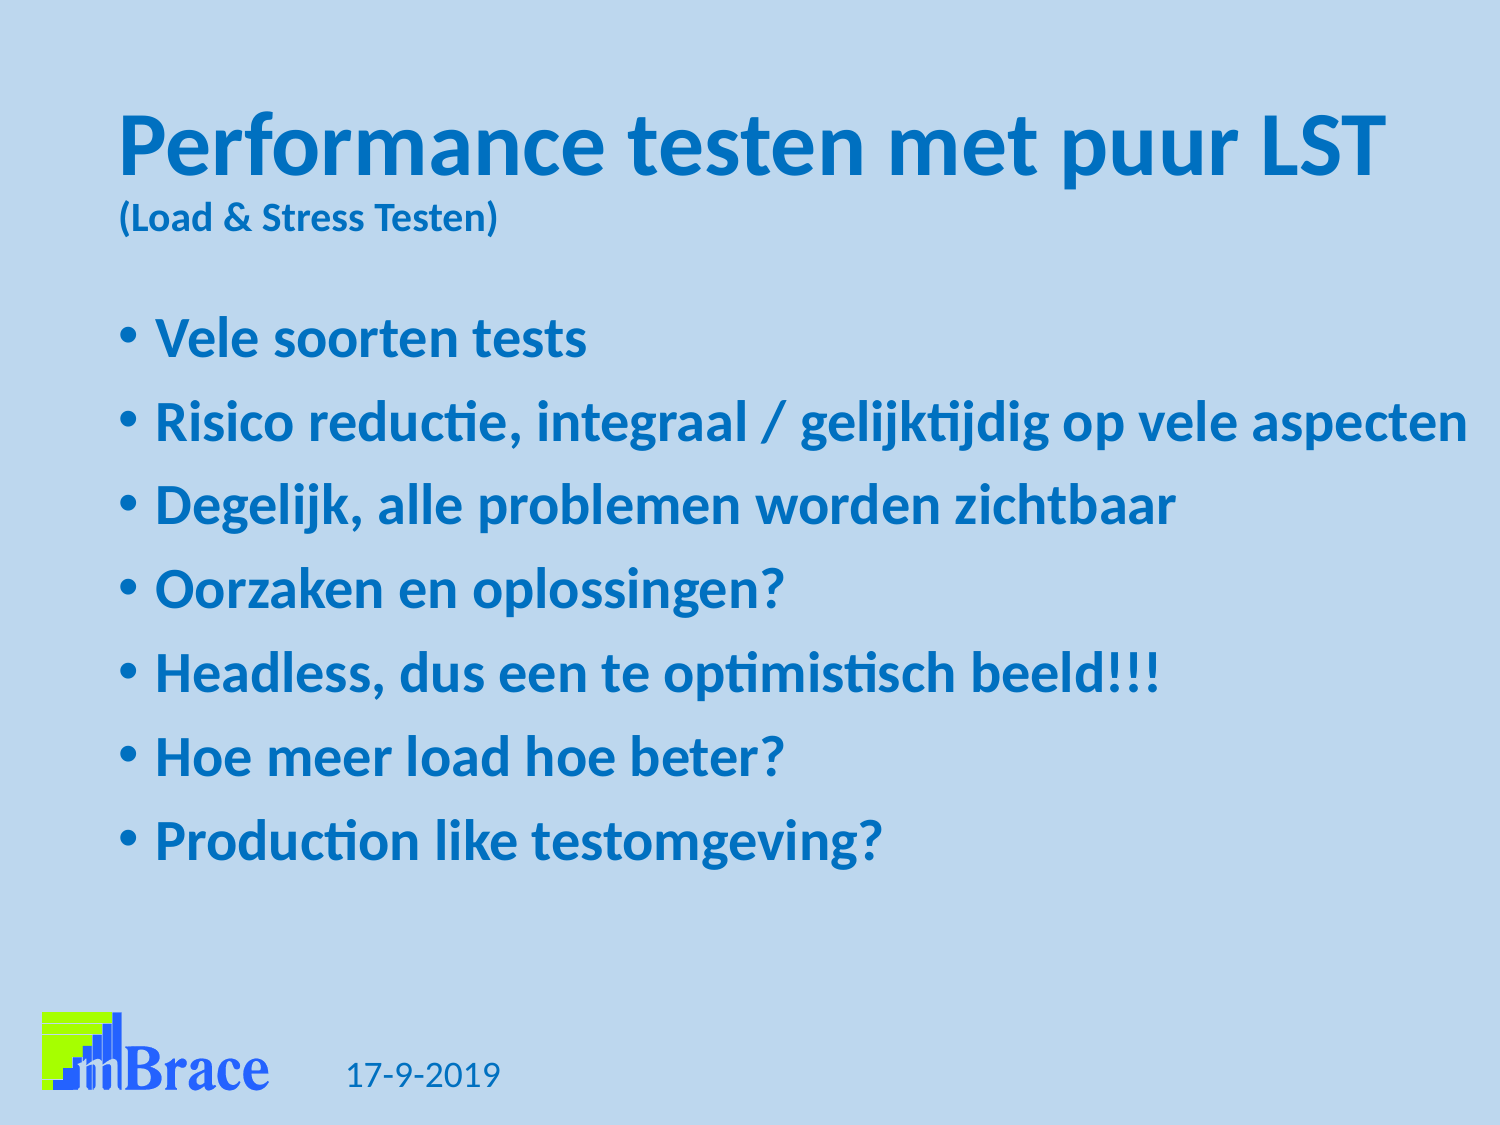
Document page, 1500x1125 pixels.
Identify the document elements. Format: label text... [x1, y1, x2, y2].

list Vele soorten tests Risico reductie, integraal / gelijktijdig op vele aspecten Degelijk, alle problemen worden zichtbaar Oorzaken en oplossingen? Headless, dus een te optimistisch beeld!!! Hoe meer load hoe beter? Production like testomgeving? [103, 299, 1500, 1014]
text_box 17-9-2019 [178, 1042, 516, 1103]
title Performance testen met puur LST (Load & Stress Testen) [103, 59, 1457, 278]
